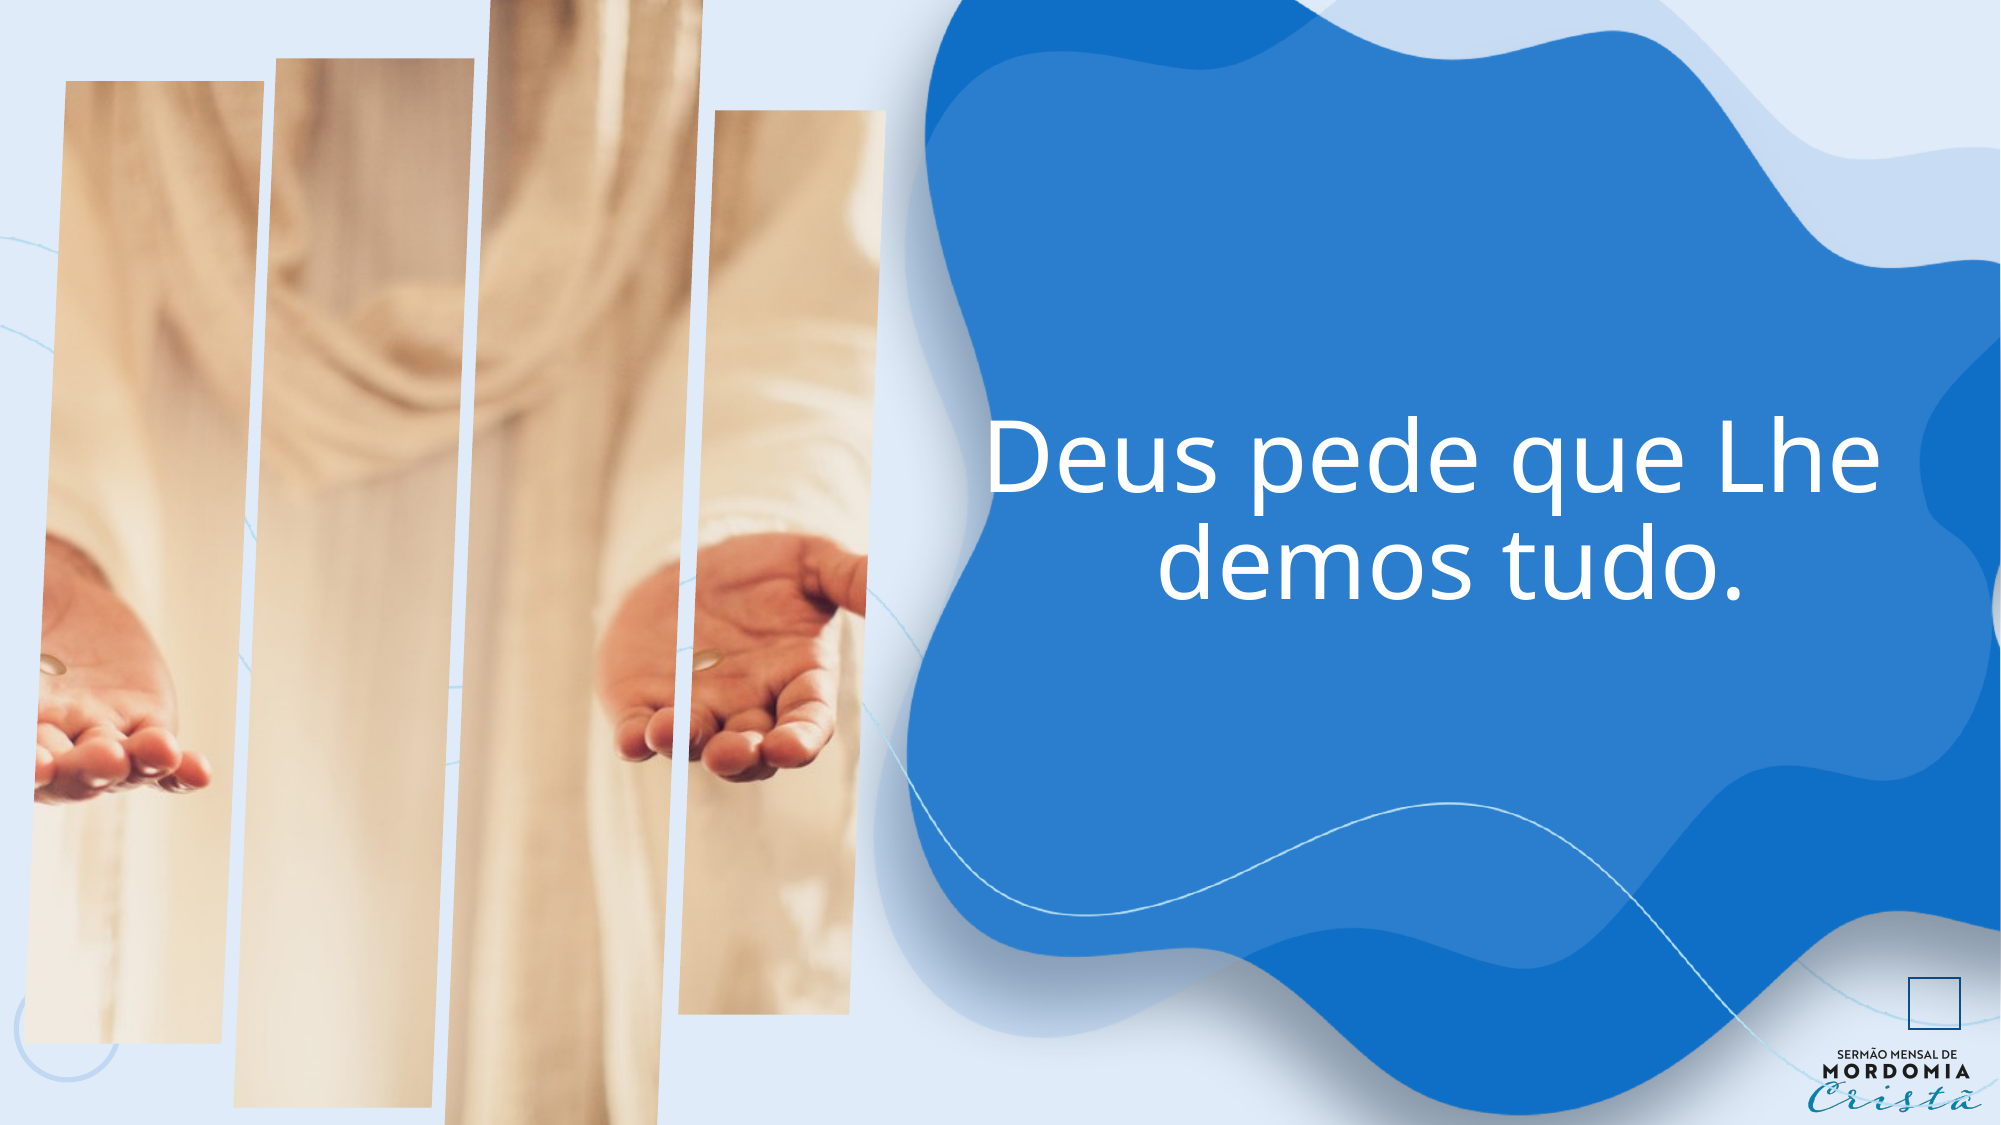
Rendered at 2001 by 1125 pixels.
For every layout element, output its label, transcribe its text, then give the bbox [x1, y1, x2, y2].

picture [0, 0, 2001, 1125]
list Deus pede que Lhe demos tudo. [933, 45, 1934, 982]
